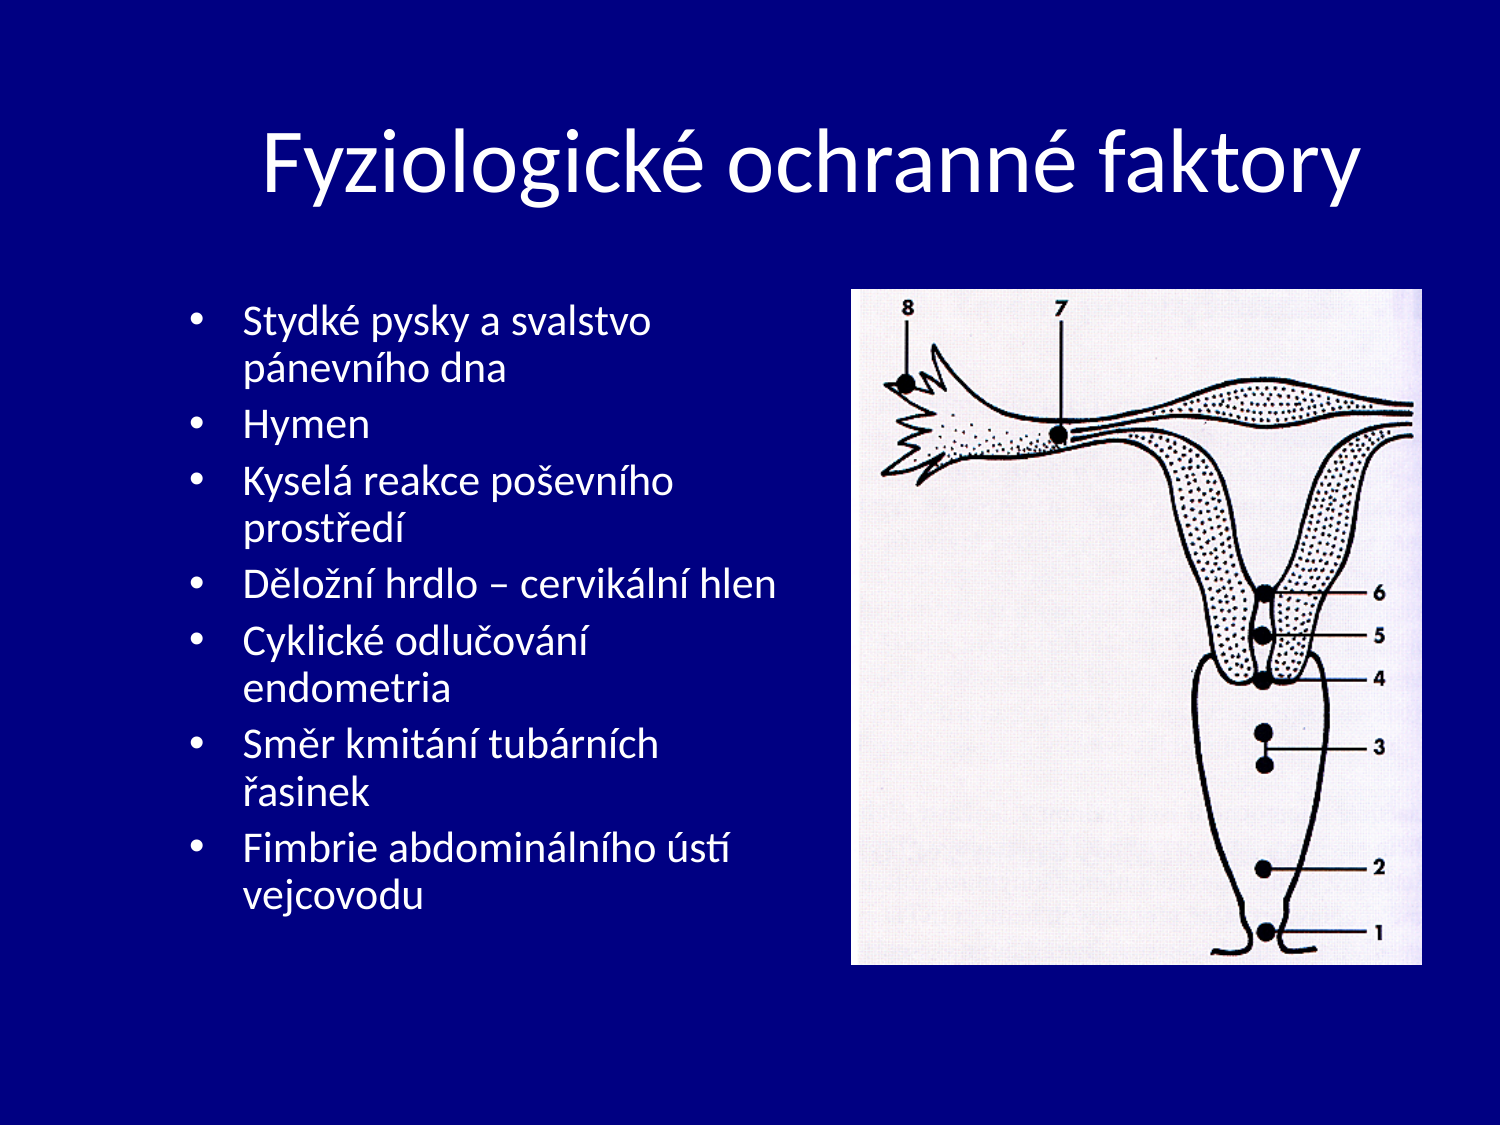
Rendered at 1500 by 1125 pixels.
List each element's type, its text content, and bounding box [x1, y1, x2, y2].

title Fyziologické ochranné faktory [174, 62, 1450, 250]
list Stydké pysky a svalstvo pánevního dna Hymen Kyselá reakce poševního prostředí Děložní hrdlo – cervikální hlen Cyklické odlučování endometria Směr kmitání tubárních řasinek Fimbrie abdominálního ústí vejcovodu [174, 289, 799, 965]
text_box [850, 289, 1422, 965]
